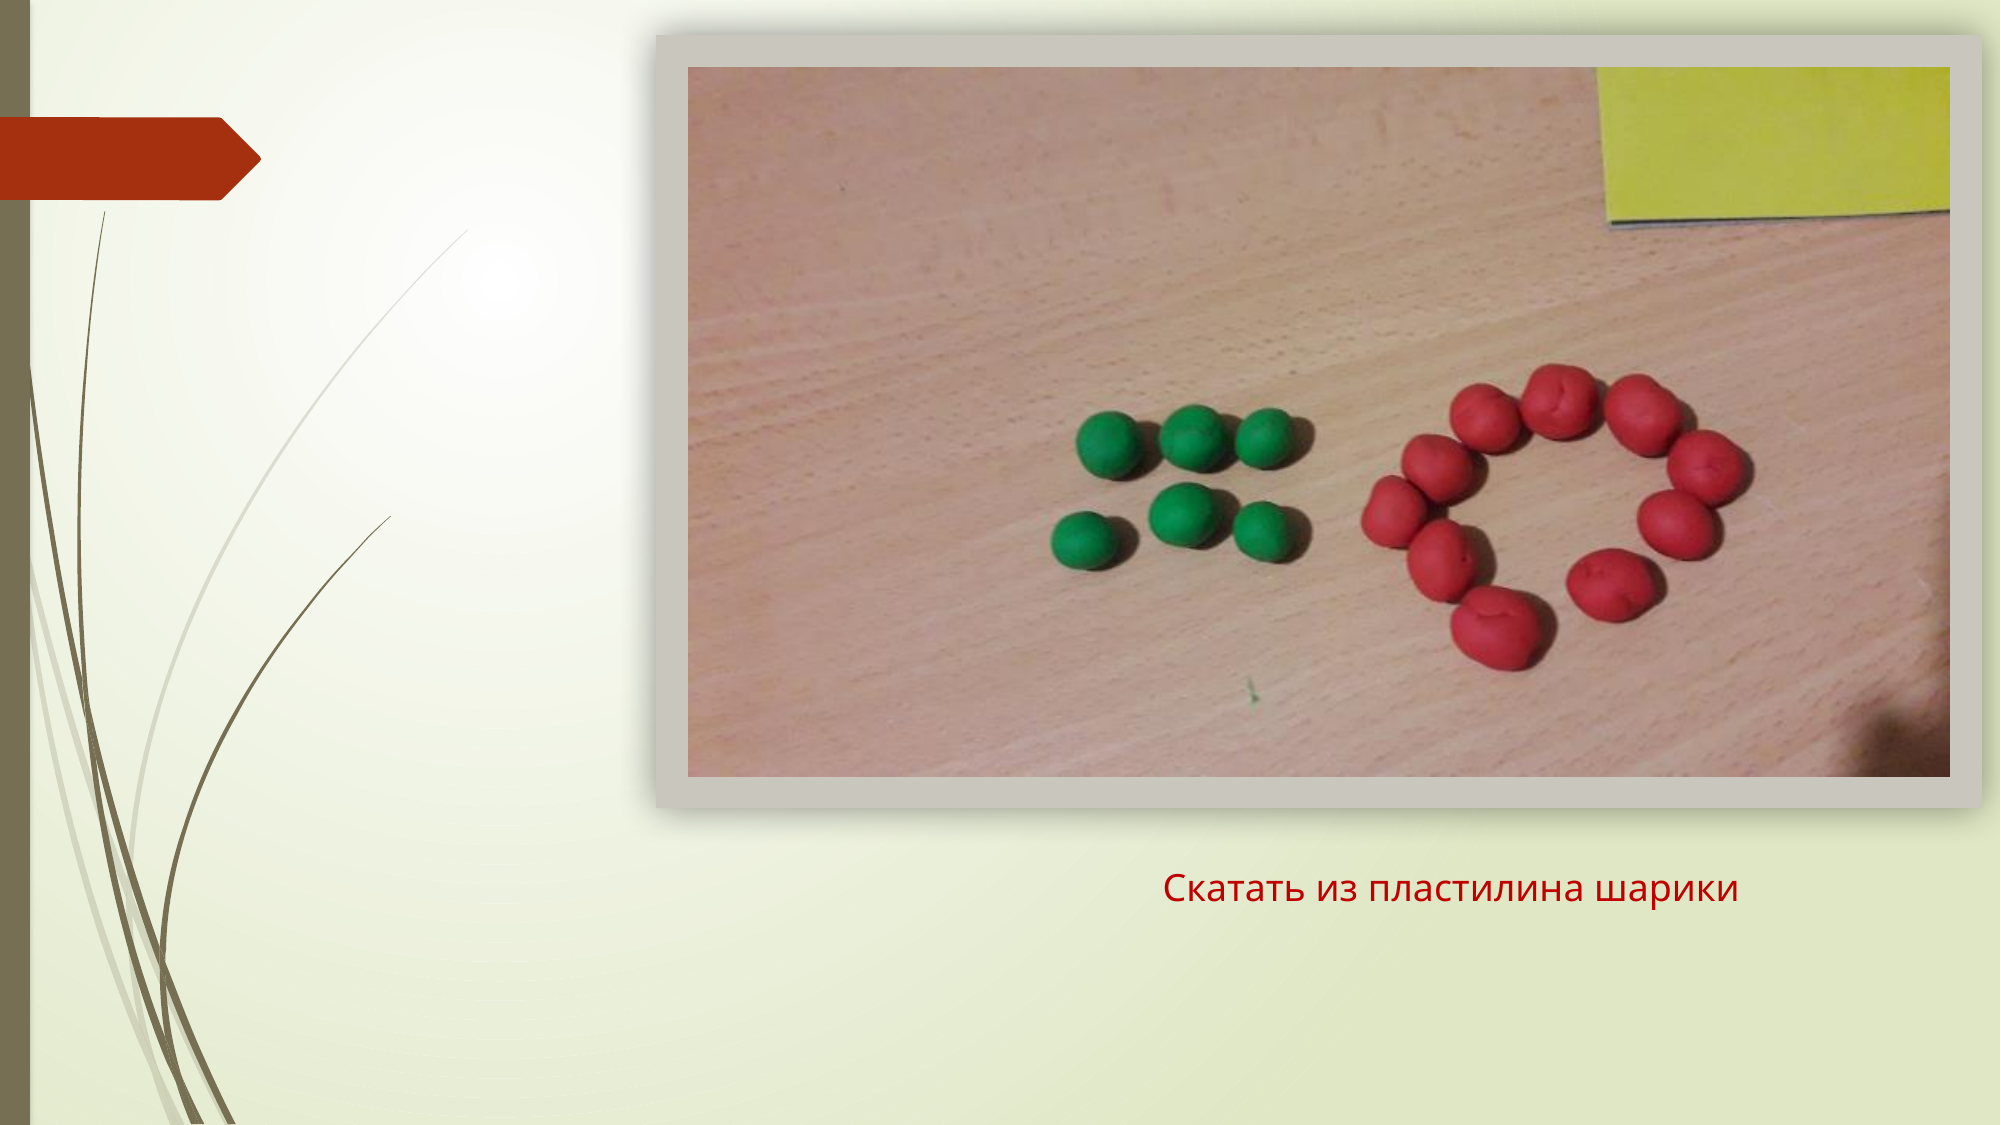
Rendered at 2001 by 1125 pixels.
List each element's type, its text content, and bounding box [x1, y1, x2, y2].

text_box Скатать из пластилина шарики [1147, 856, 1905, 916]
picture [687, 66, 1951, 778]
